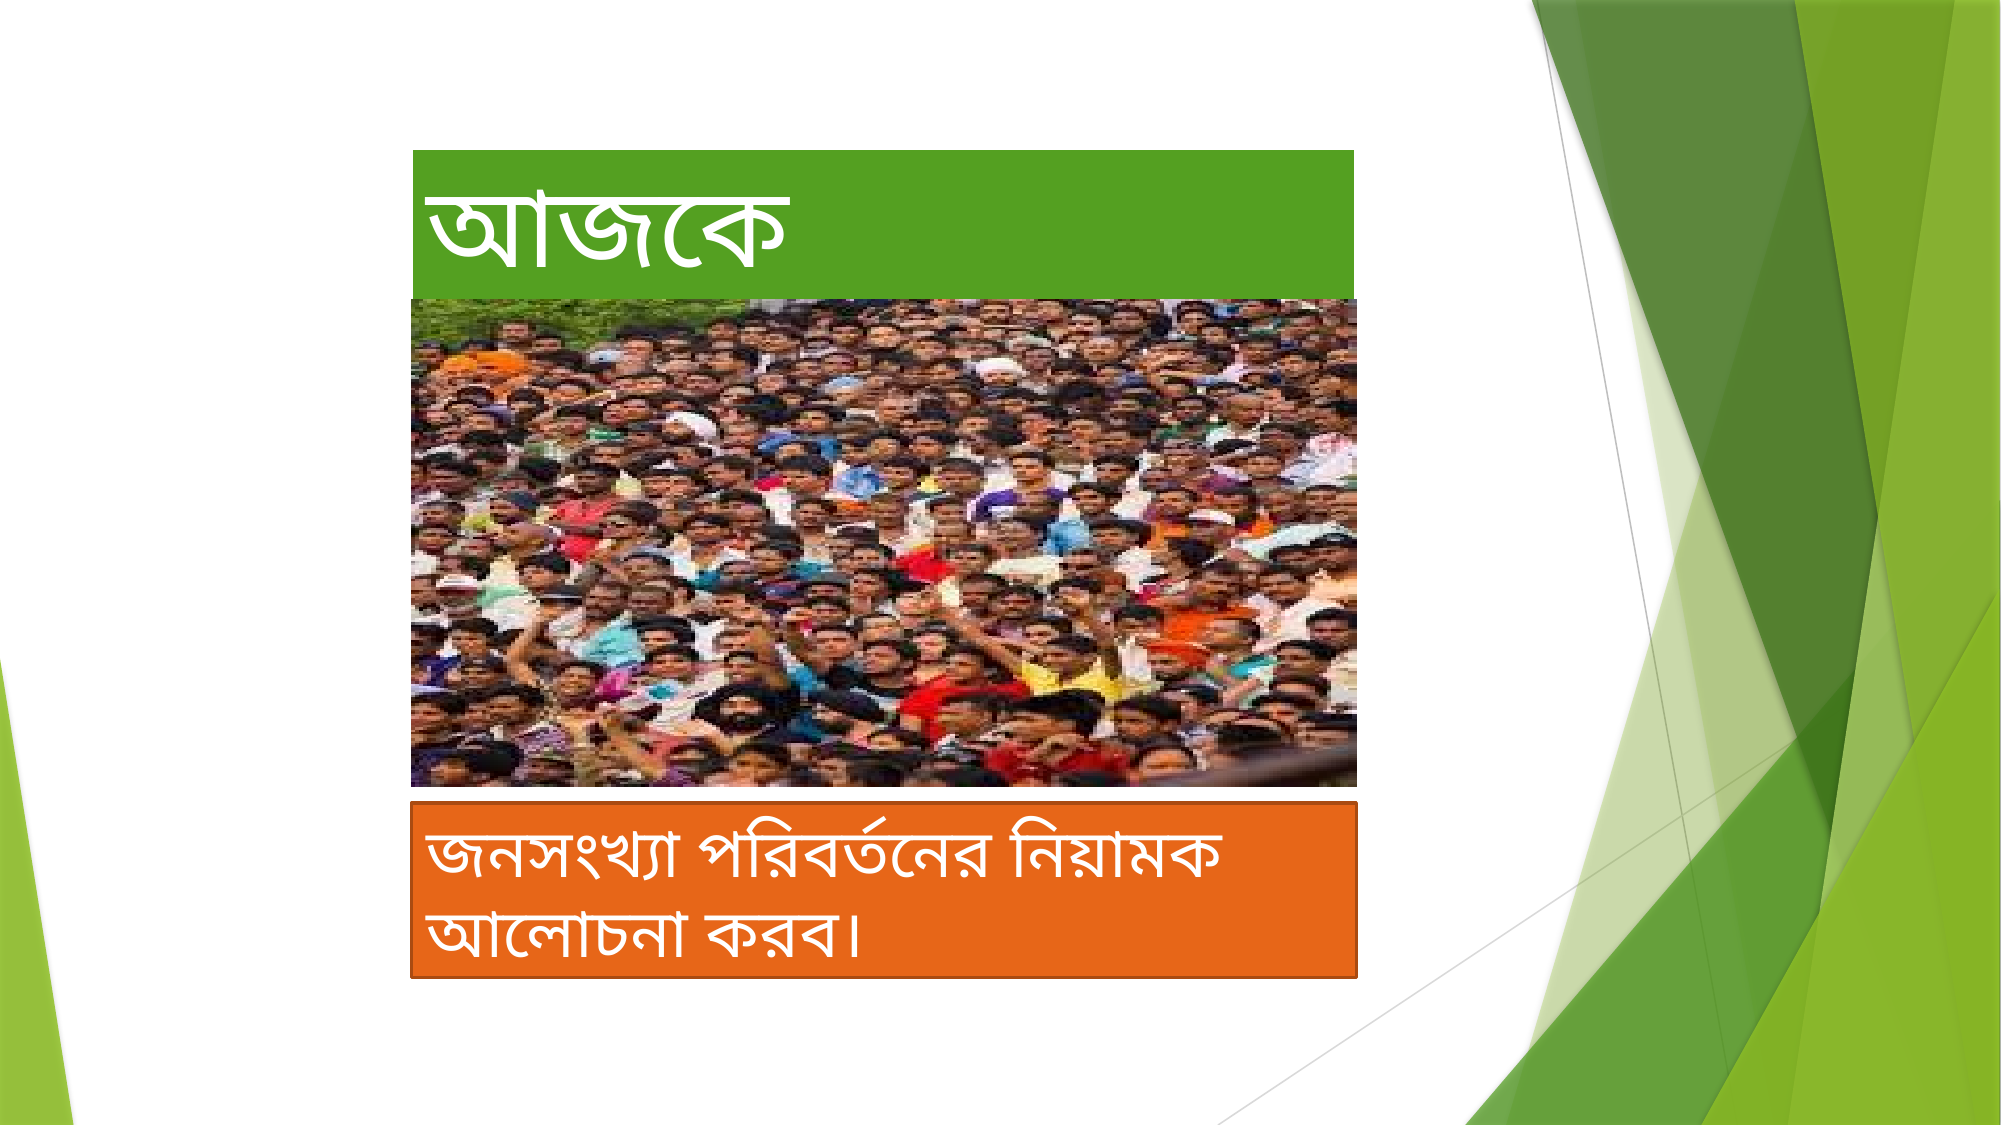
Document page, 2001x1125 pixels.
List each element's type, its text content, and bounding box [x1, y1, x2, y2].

text_box জনসংখ্যা পরিবর্তনের নিয়ামক আলোচনা করব। [410, 801, 1358, 979]
text_box আজকে আমরা…….. [409, 146, 1358, 300]
picture [410, 298, 1357, 787]
